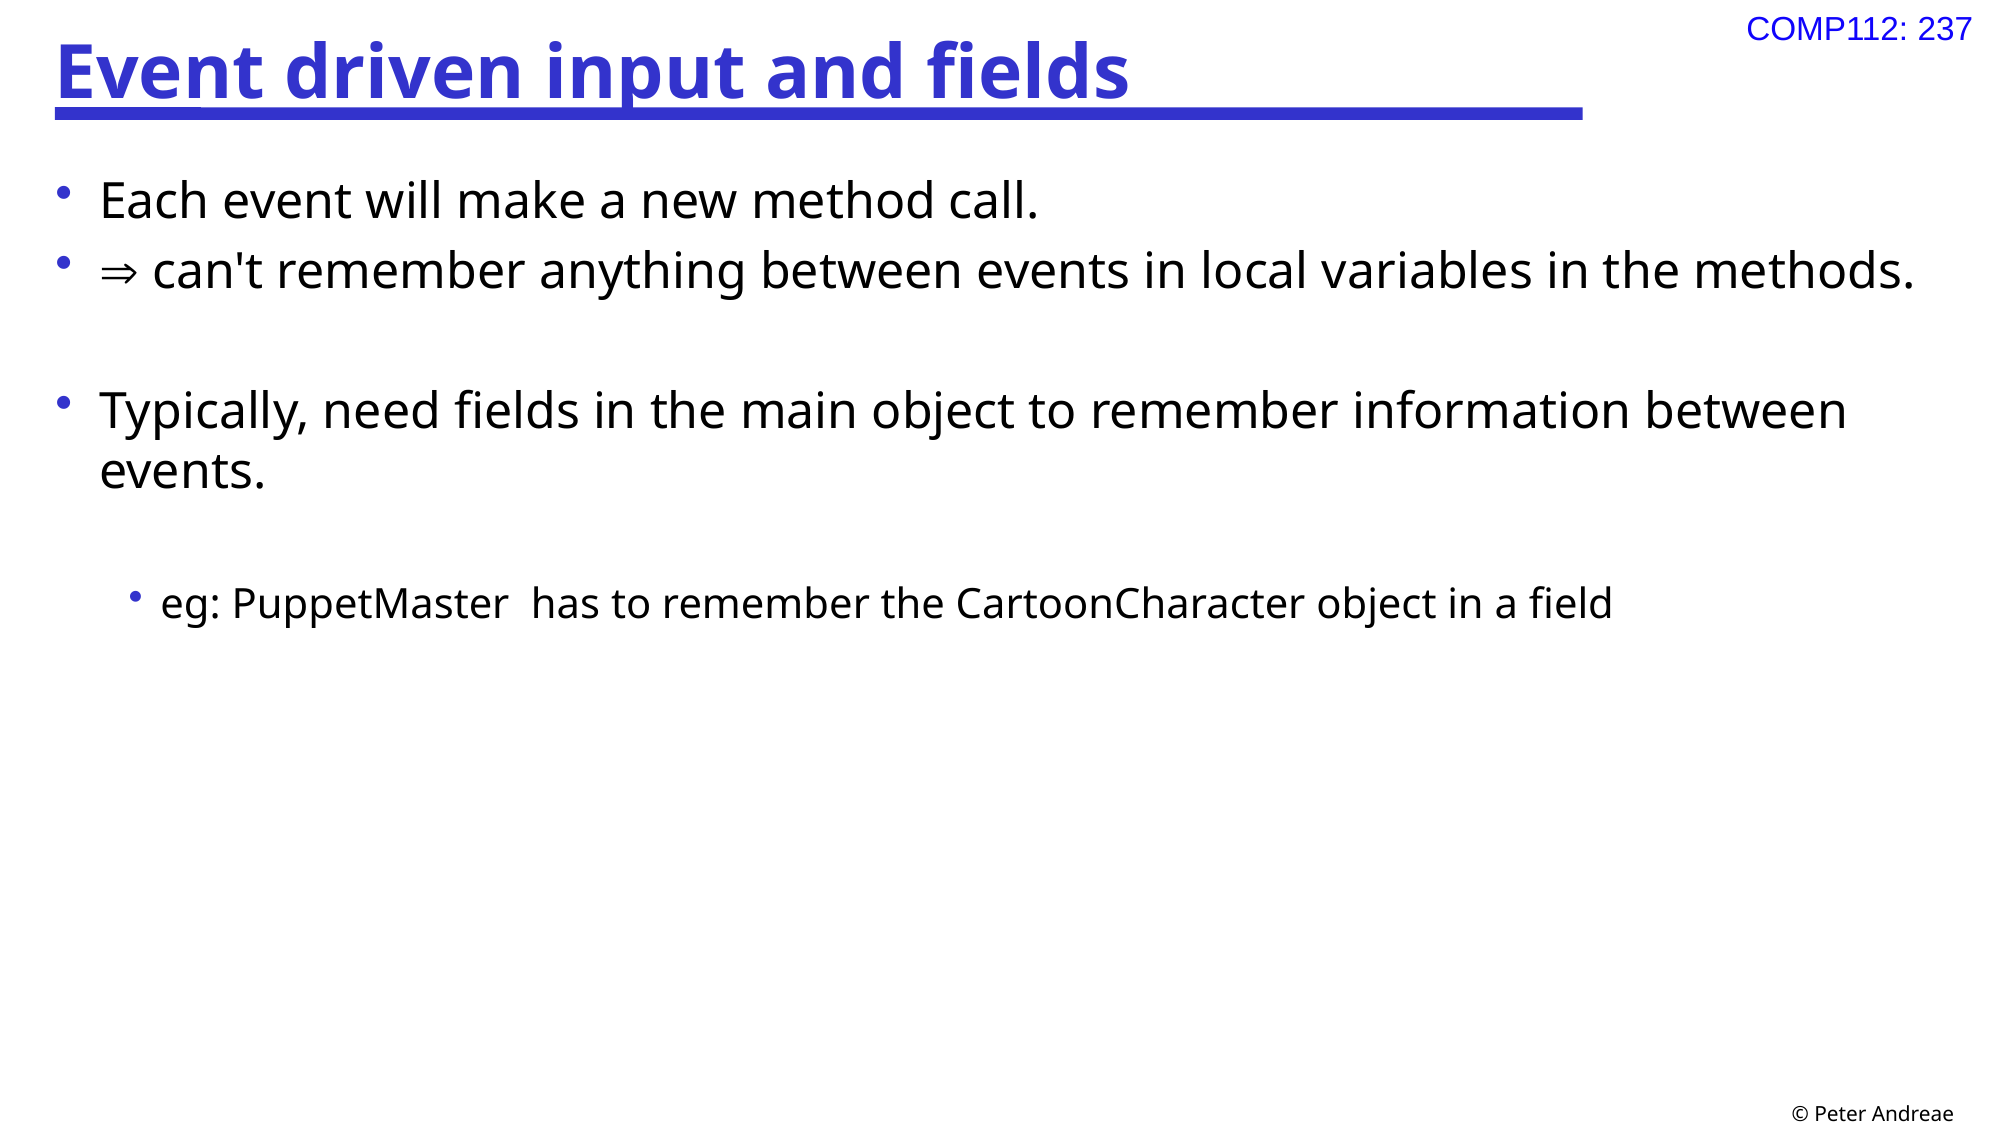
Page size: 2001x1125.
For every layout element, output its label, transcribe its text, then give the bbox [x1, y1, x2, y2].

title Event driven input and fields [38, 0, 1807, 138]
list Each event will make a new method call.  can't remember anything between events in local variables in the methods. Typically, need fields in the main object to remember information between events. eg: PuppetMaster has to remember the CartoonCharacter object in a field [40, 160, 1960, 1125]
